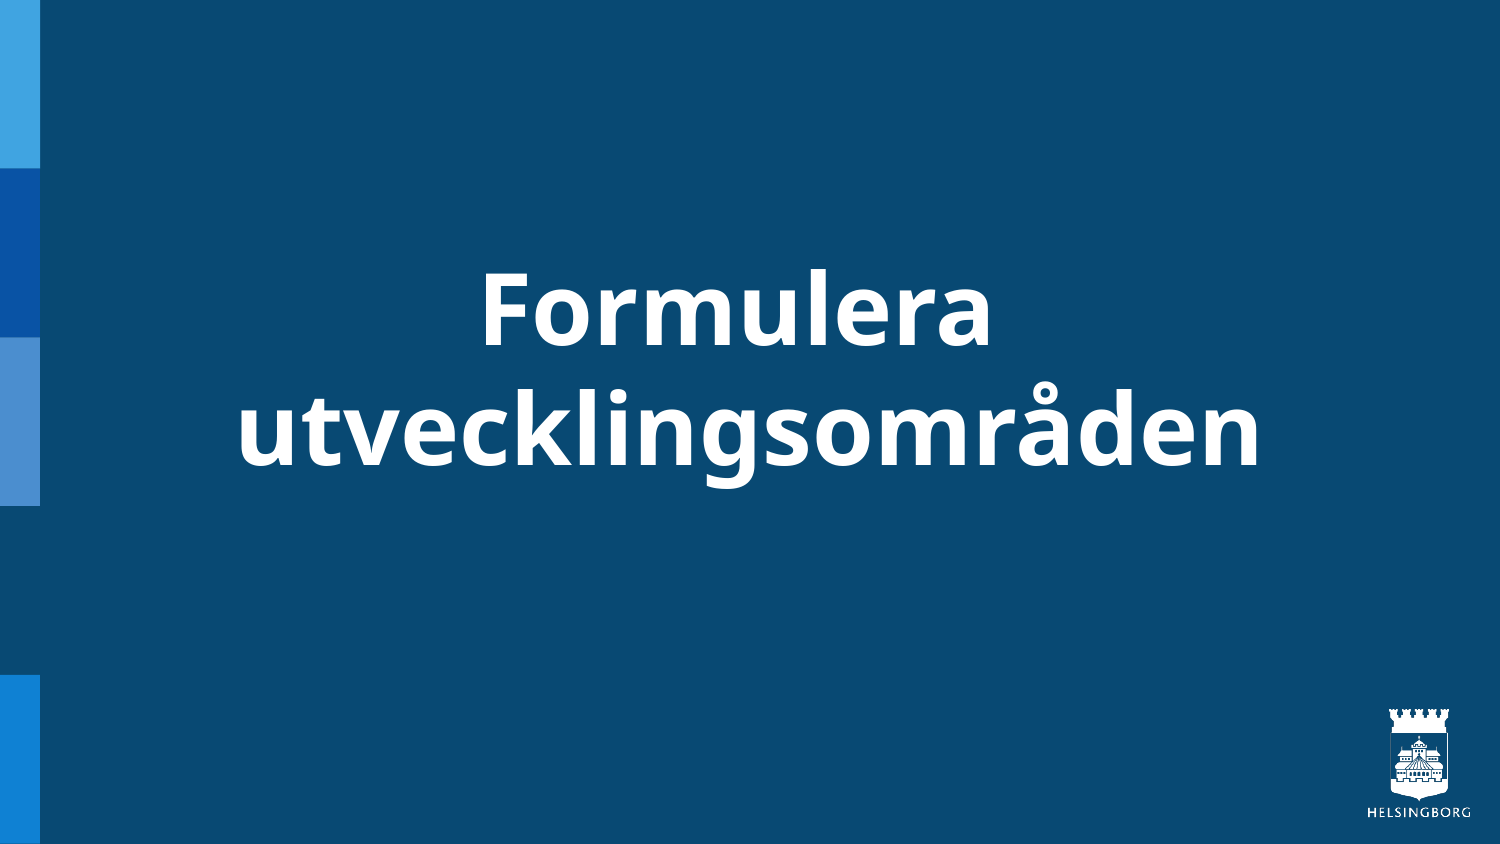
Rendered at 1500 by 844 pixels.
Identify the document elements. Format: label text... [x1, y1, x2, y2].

picture [1367, 708, 1470, 818]
title Formulera utvecklingsområden [0, 351, 1500, 493]
